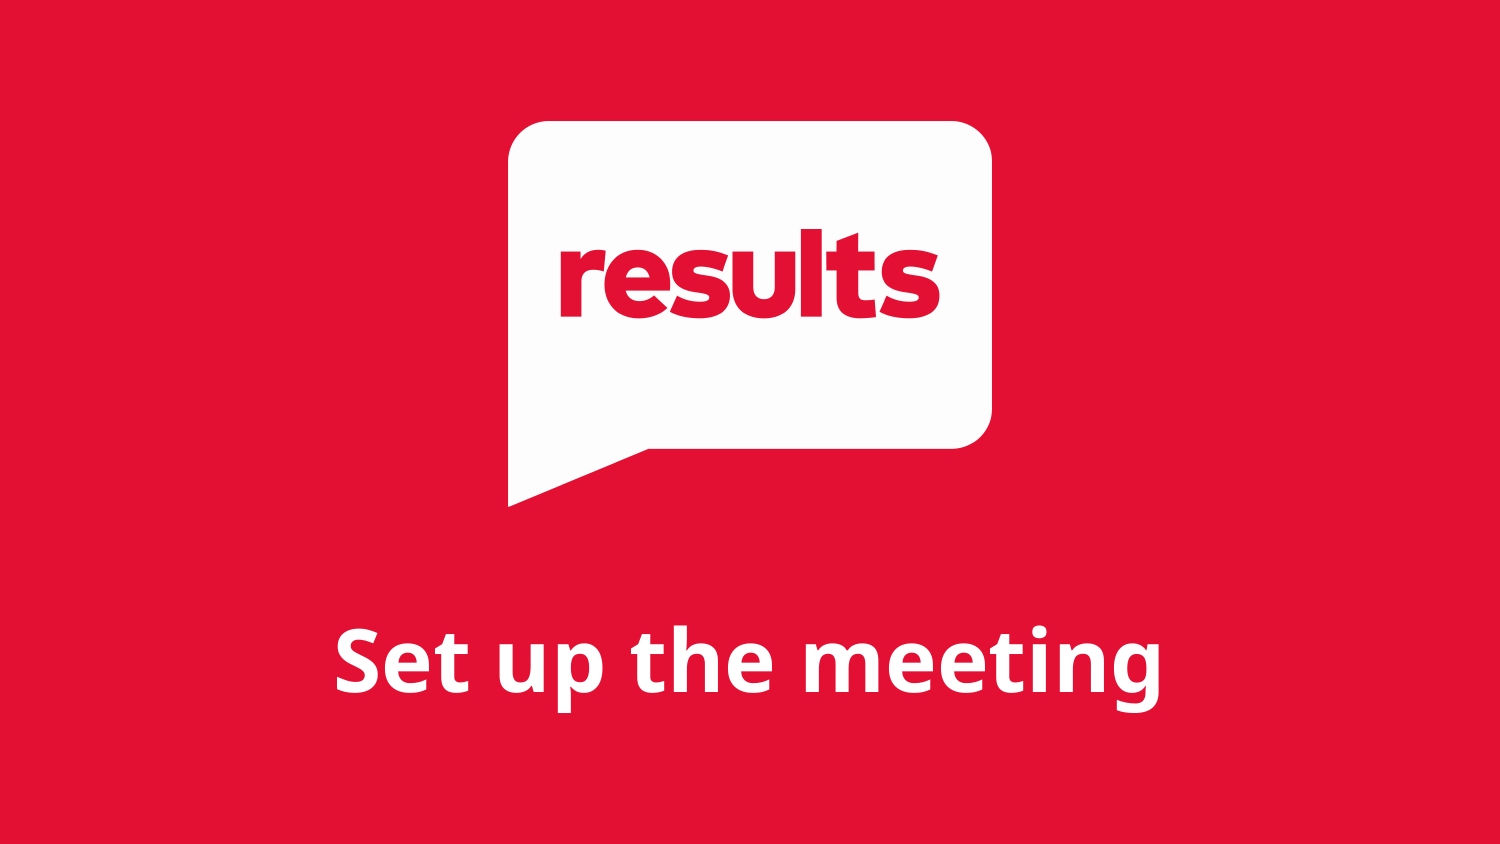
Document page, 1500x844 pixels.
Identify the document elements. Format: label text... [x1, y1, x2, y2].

title Set up the meeting [75, 587, 1425, 728]
picture [508, 121, 992, 507]
